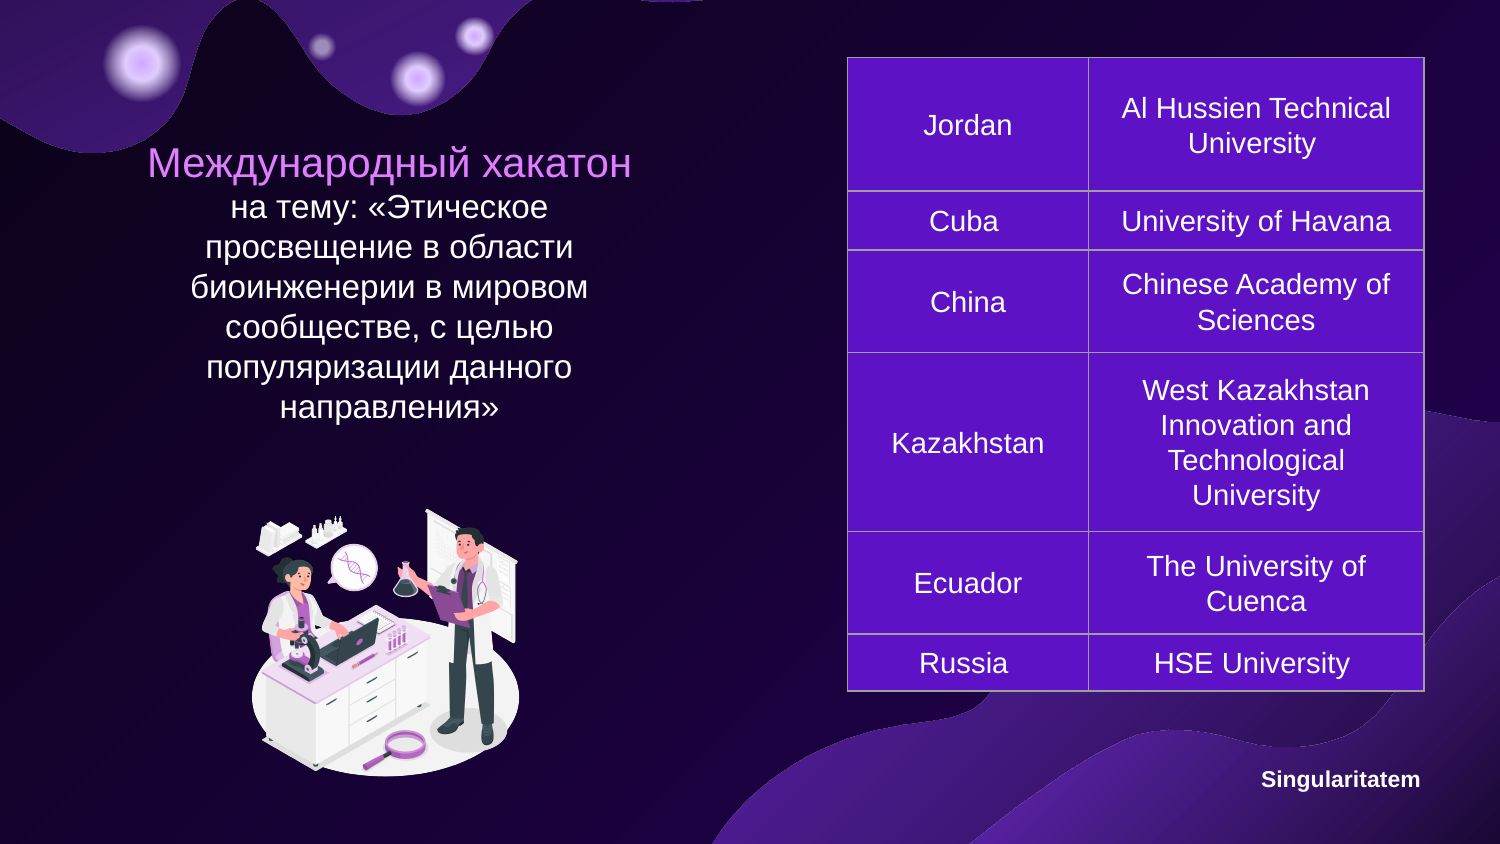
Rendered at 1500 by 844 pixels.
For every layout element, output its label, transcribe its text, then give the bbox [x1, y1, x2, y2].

table_cell Russia [848, 635, 1088, 690]
text_box Международный хакатон на тему: «Этическое просвещение в области биоинженерии в мировом сообществе, с целью популяризации данного направления» [126, 127, 653, 433]
table_header Al Hussien Technical University [1089, 58, 1423, 190]
table_cell The University of Cuenca [1089, 532, 1423, 633]
table_cell Ecuador [848, 532, 1088, 633]
table_cell HSE University [1089, 635, 1423, 690]
text_box Singularitatem [1246, 757, 1500, 800]
picture [244, 502, 526, 783]
table_cell Chinese Academy of Sciences [1089, 251, 1423, 352]
table_cell West Kazakhstan Innovation and Technological University [1089, 353, 1423, 531]
table_cell University of Havana [1089, 192, 1423, 249]
table_cell China [848, 251, 1088, 352]
table_header Jordan [848, 58, 1088, 190]
table_cell Cuba [848, 192, 1088, 249]
table_cell Kazakhstan [848, 353, 1088, 531]
